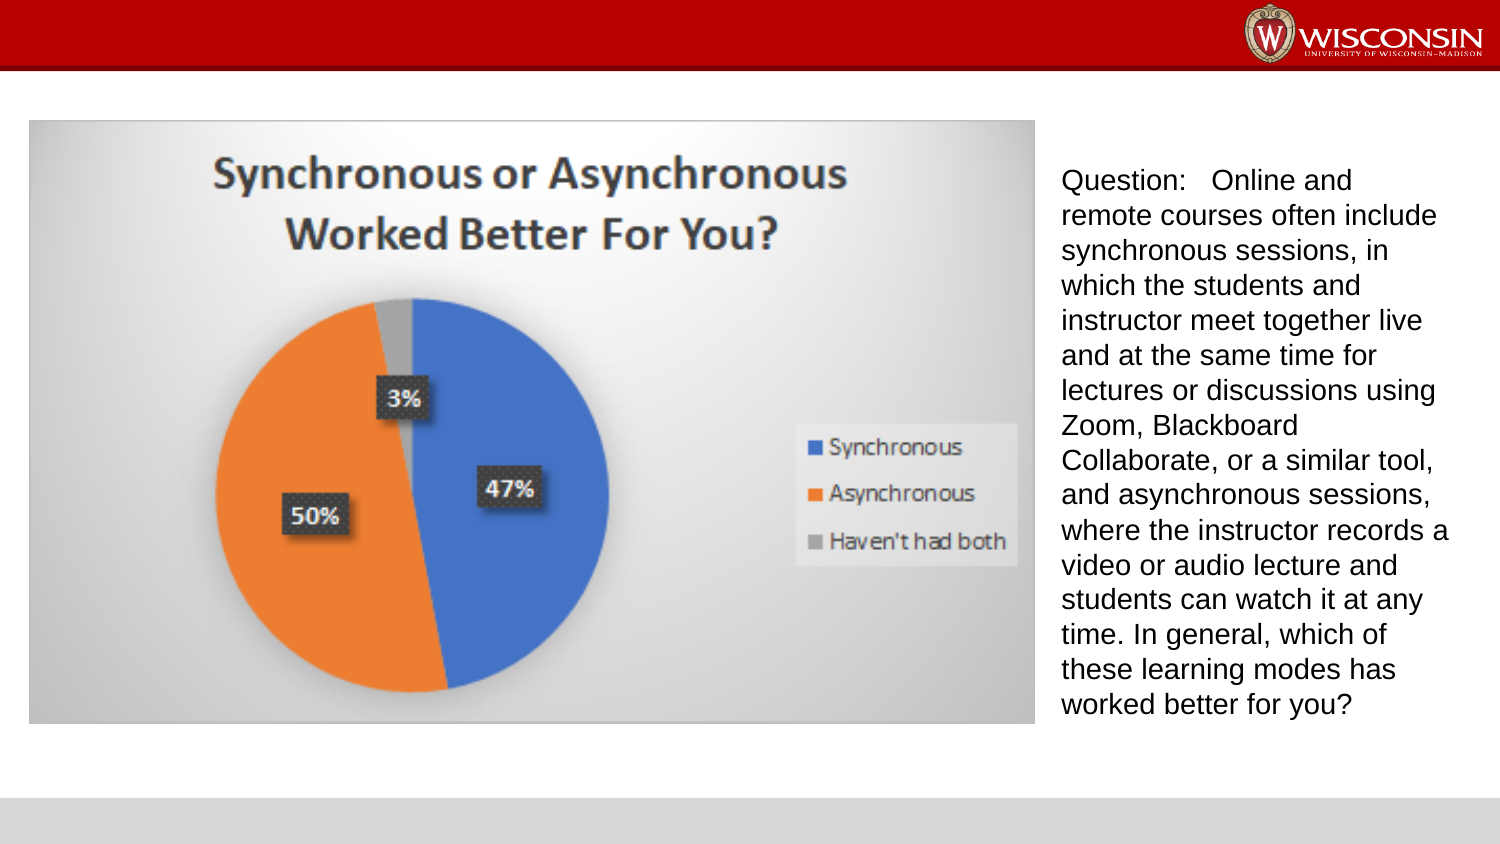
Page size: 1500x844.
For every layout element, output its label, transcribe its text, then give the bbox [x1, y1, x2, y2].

picture [29, 120, 1035, 724]
picture [1244, 3, 1483, 64]
text_box Question: Online and remote courses often include synchronous sessions, in which the students and instructor meet together live and at the same time for lectures or discussions using Zoom, Blackboard Collaborate, or a similar tool, and asynchronous sessions, where the instructor records a video or audio lecture and students can watch it at any time. In general, which of these learning modes has worked better for you? [1046, 146, 1467, 416]
